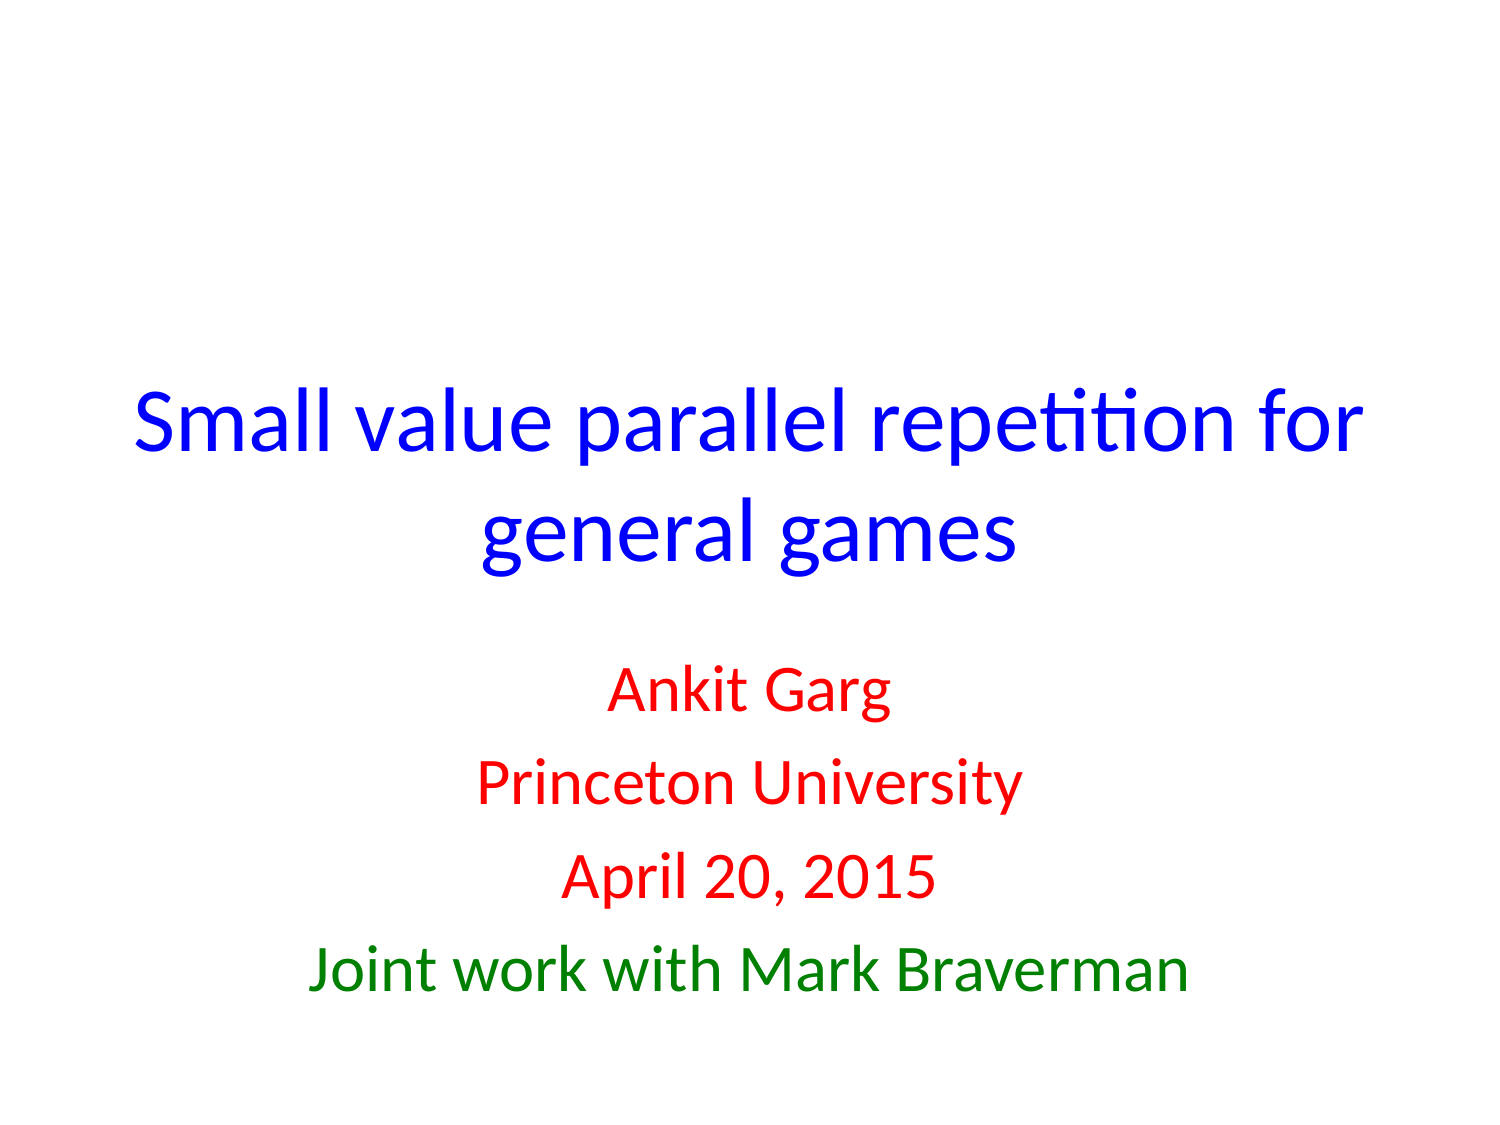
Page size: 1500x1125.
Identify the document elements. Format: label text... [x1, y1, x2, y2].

title Small value parallel repetition for general games [112, 349, 1388, 591]
subtitle Ankit Garg Princeton University April 20, 2015 Joint work with Mark Braverman [0, 637, 1500, 983]
